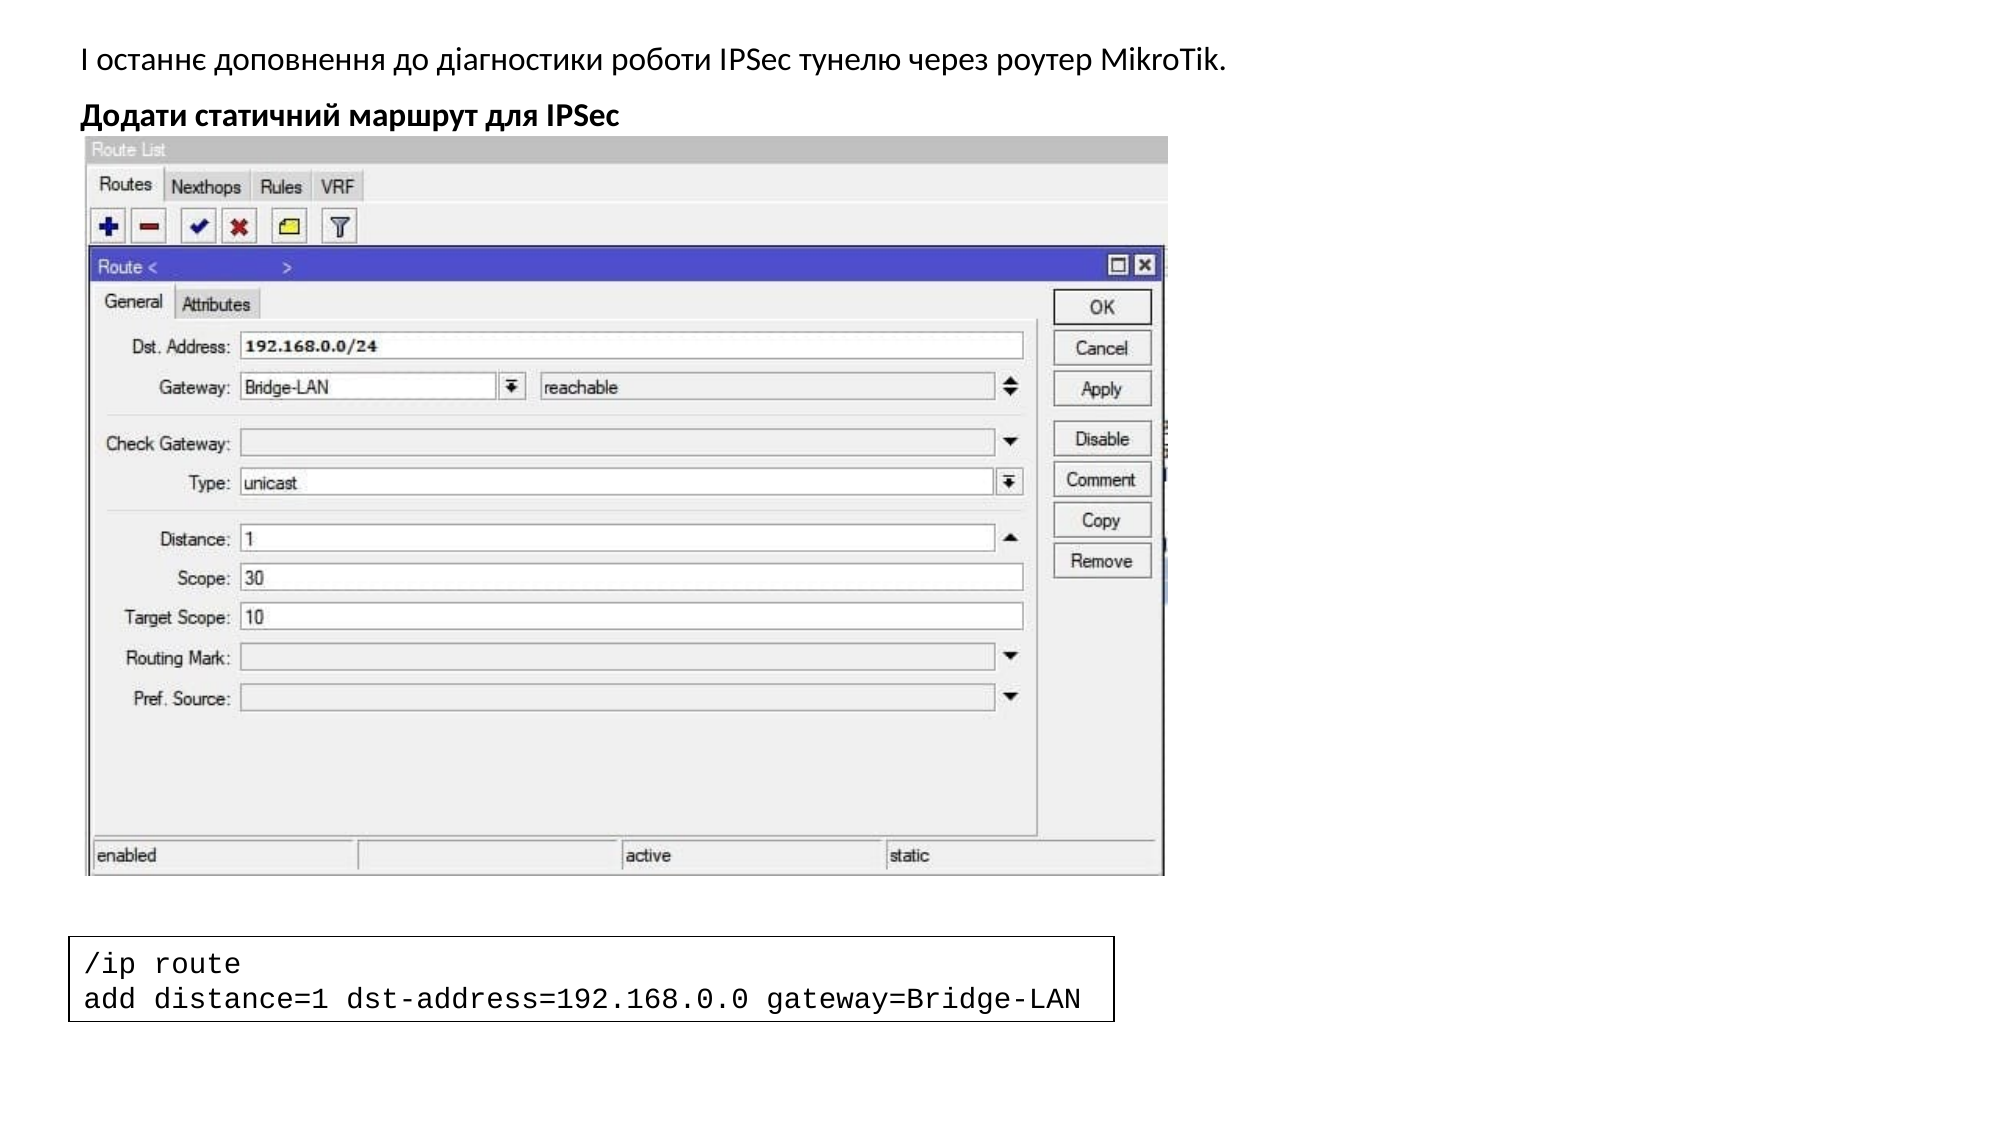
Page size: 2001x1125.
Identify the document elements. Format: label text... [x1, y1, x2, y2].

picture [84, 136, 1168, 877]
text_box /ip route add distance=1 dst-address=192.168.0.0 gateway=Bridge-LAN [68, 936, 1114, 1022]
list І останнє доповнення до діагностики роботи IPSec тунелю через роутер MikroTik. Додати статичний маршрут для IPSec [65, 34, 1965, 1067]
